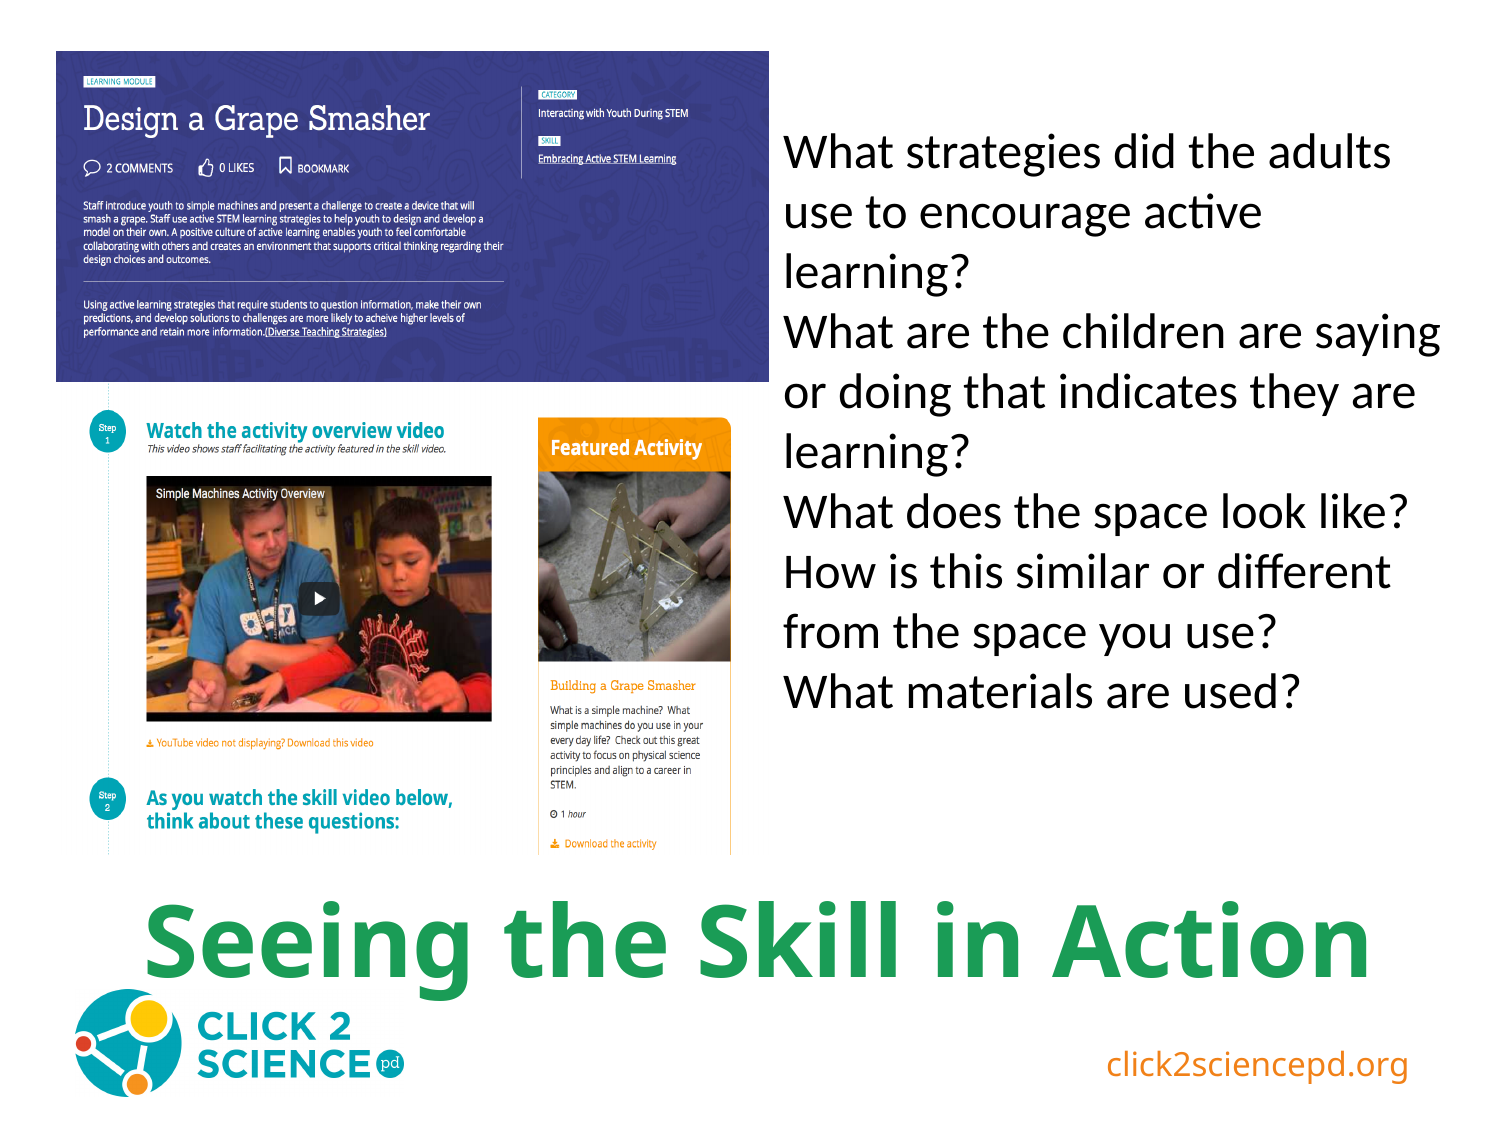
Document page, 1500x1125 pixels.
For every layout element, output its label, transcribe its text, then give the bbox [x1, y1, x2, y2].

text_box What strategies did the adults use to encourage active learning? What are the children are saying or doing that indicates they are learning? What does the space look like? How is this similar or different from the space you use? What materials are used? [770, 51, 1464, 727]
title Seeing the Skill in Action [56, 854, 1464, 1022]
picture [56, 51, 769, 855]
picture [75, 1022, 404, 1097]
